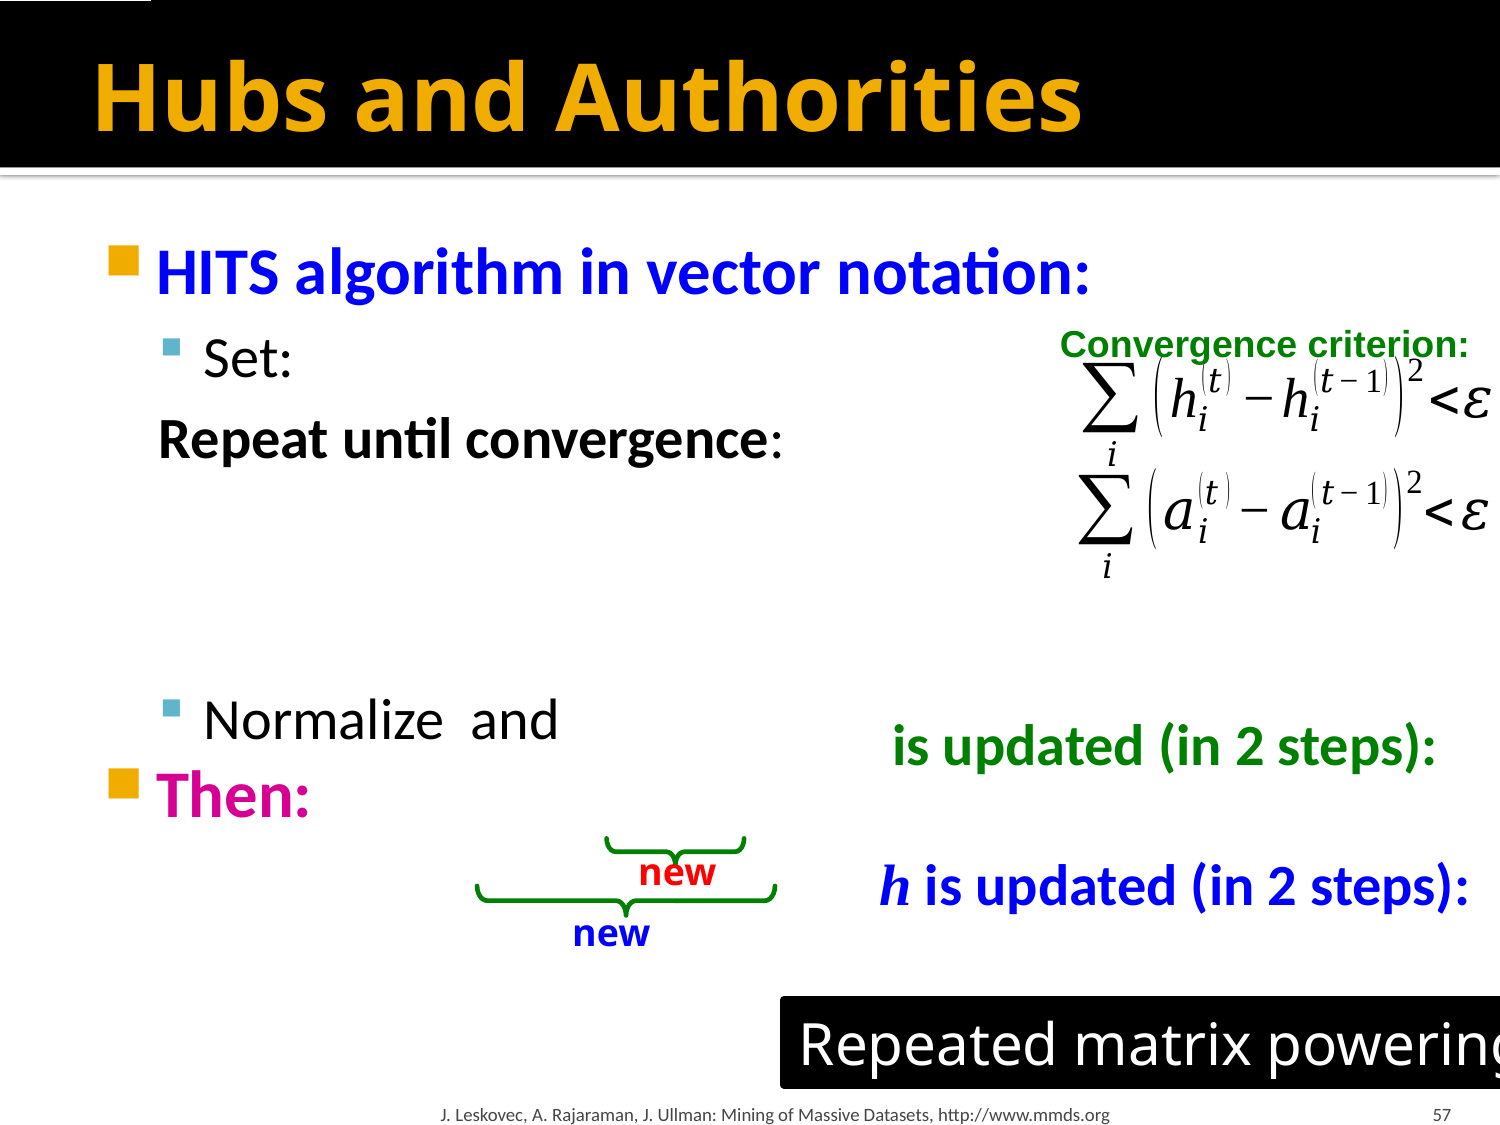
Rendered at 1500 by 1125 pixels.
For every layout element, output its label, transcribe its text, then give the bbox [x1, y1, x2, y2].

text_box [476, 885, 776, 916]
text_box [606, 837, 745, 864]
footer J. Leskovec, A. Rajaraman, J. Ullman: Mining of Massive Datasets, http://www.mmds.org [433, 1080, 1337, 1125]
slide_number 57 [1345, 1080, 1467, 1125]
text_box Convergence criterion: [1045, 312, 1486, 373]
title Hubs and Authorities [75, 12, 1425, 175]
text_box Repeated matrix powering [780, 996, 1500, 1089]
